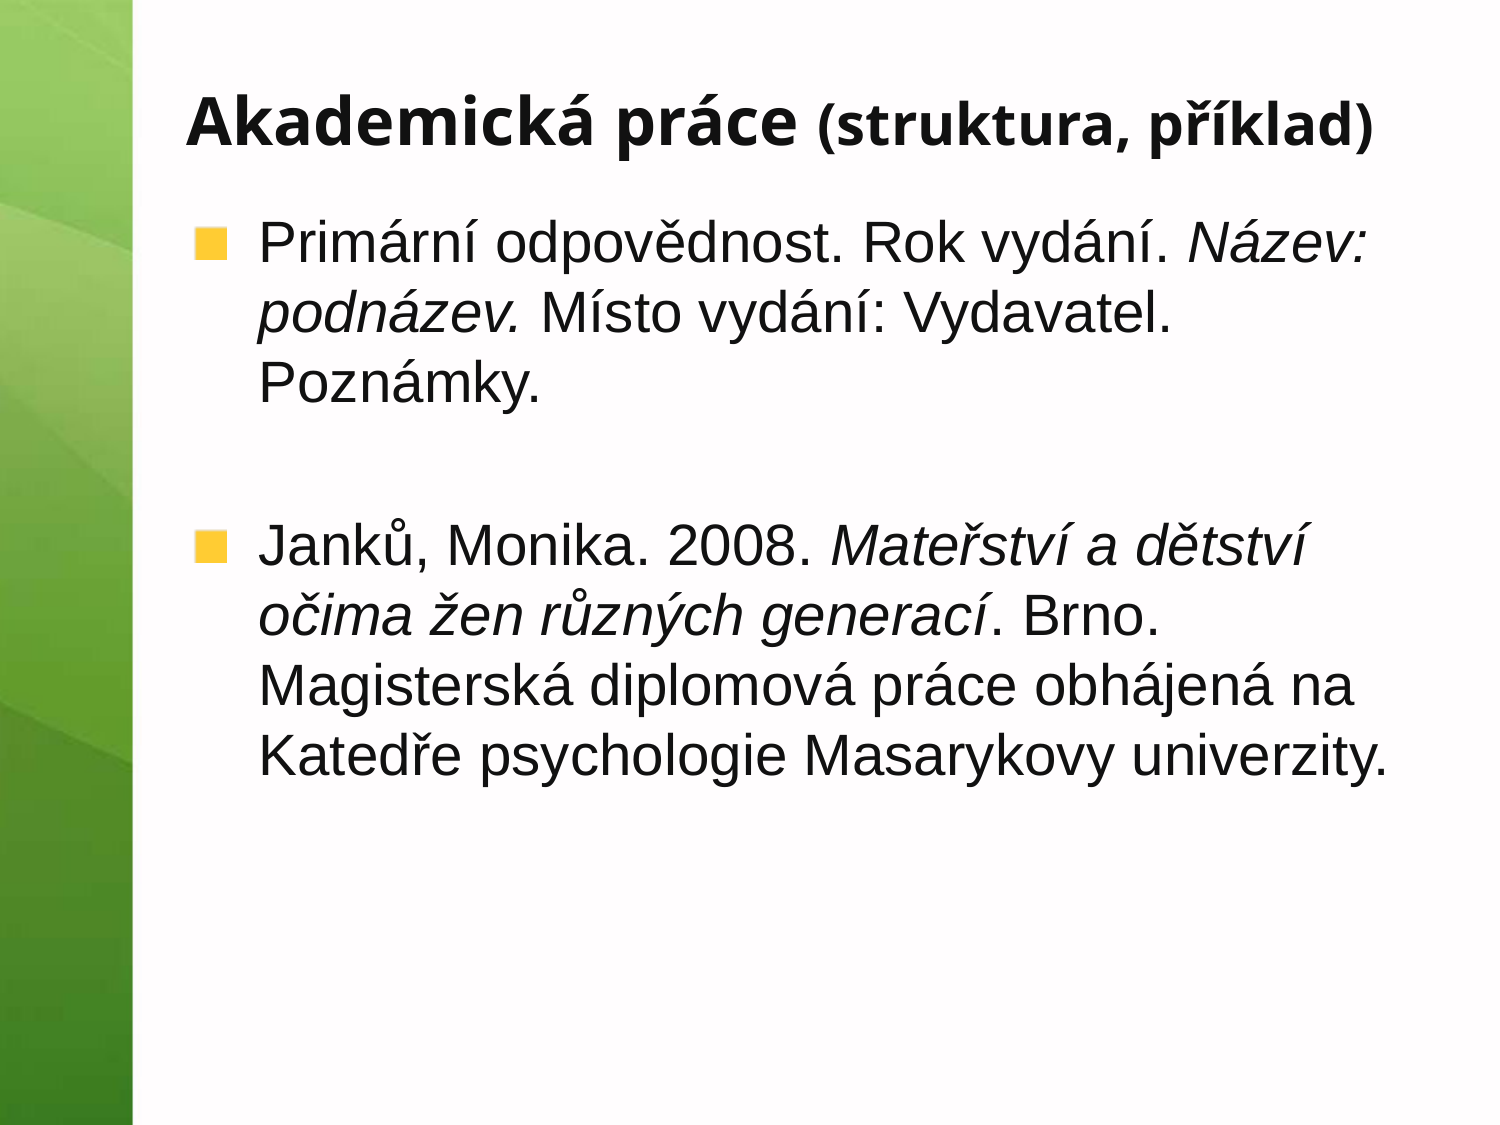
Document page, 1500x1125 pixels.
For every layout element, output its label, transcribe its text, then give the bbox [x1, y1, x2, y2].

title Akademická práce (struktura, příklad) [171, 77, 1447, 161]
picture [0, 0, 1500, 1125]
list Primární odpovědnost. Rok vydání. Název: podnázev. Místo vydání: Vydavatel. Poznámky. Janků, Monika. 2008. Mateřství a dětství očima žen různých generací. Brno. Magisterská diplomová práce obhájená na Katedře psychologie Masarykovy univerzity. [171, 196, 1447, 1094]
